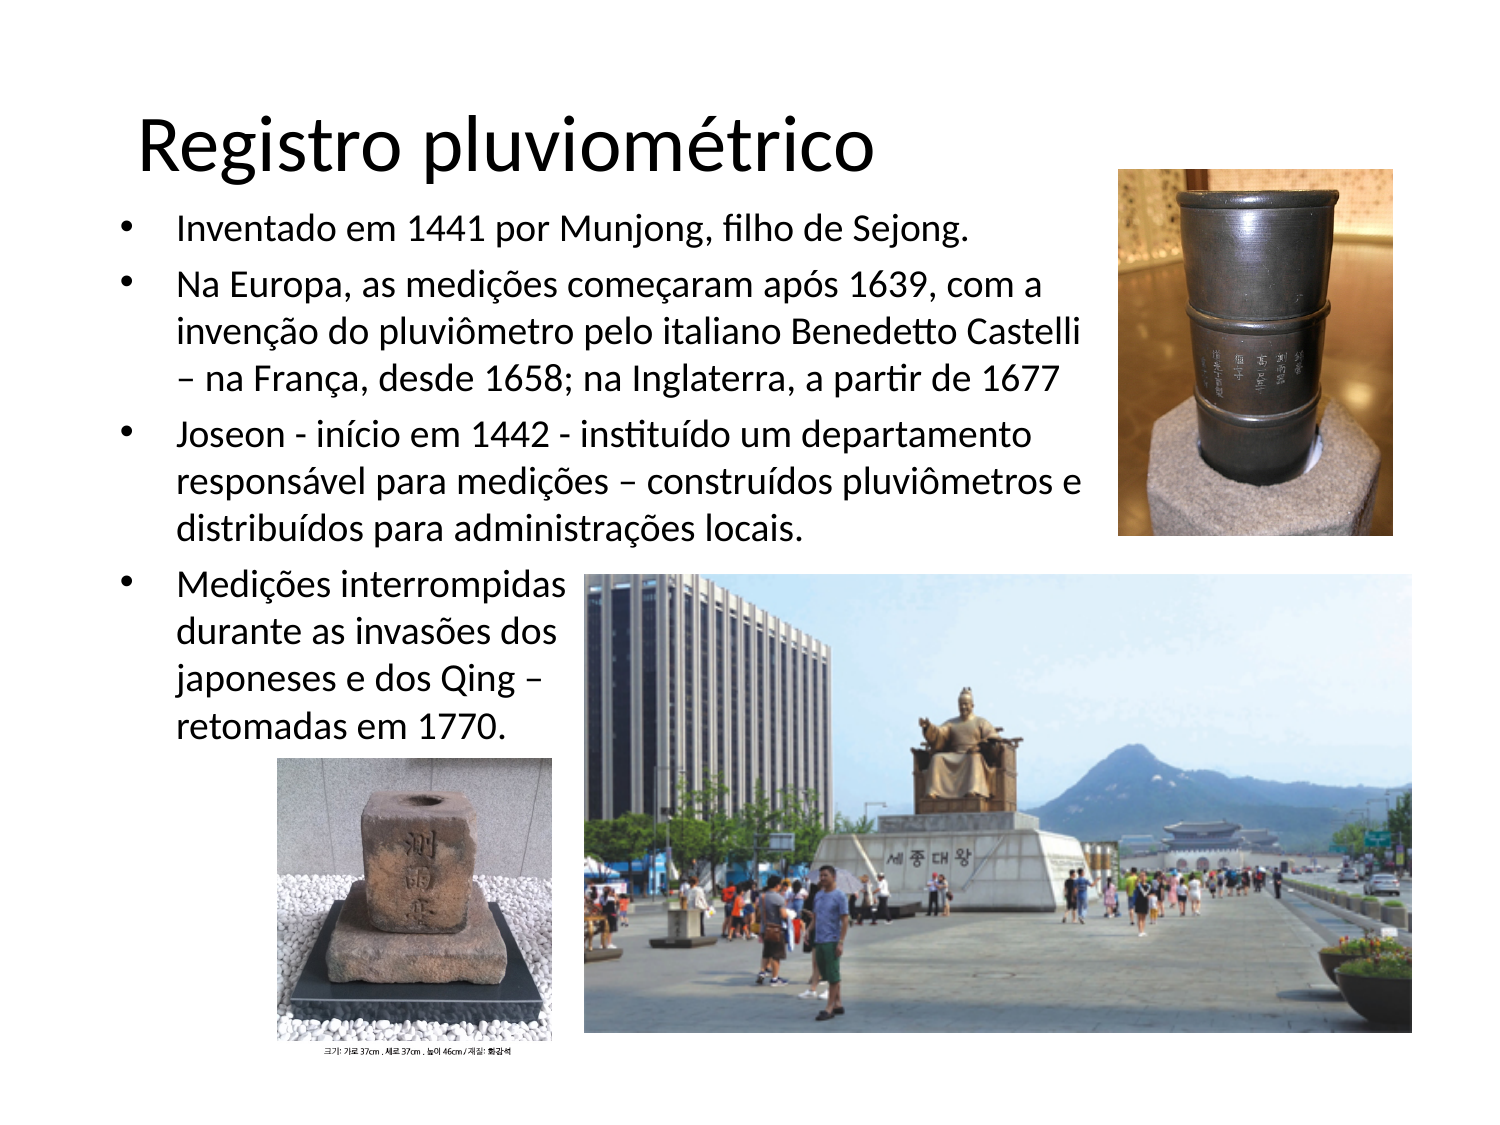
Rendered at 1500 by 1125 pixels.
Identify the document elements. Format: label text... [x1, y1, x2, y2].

picture [277, 758, 552, 1055]
title Registro pluviométrico [75, 45, 939, 233]
list Inventado em 1441 por Munjong, filho de Sejong. Na Europa, as medições começaram após 1639, com a invenção do pluviômetro pelo italiano Benedetto Castelli – na França, desde 1658; na Inglaterra, a partir de 1677 Joseon - início em 1442 - instituído um departamento responsável para medições – construídos pluviômetros e distribuídos para administrações locais. Medições interrompidas durante as invasões dos japoneses e dos Qing – retomadas em 1770. [104, 194, 1107, 762]
picture [1118, 169, 1393, 537]
picture [584, 573, 1412, 1033]
